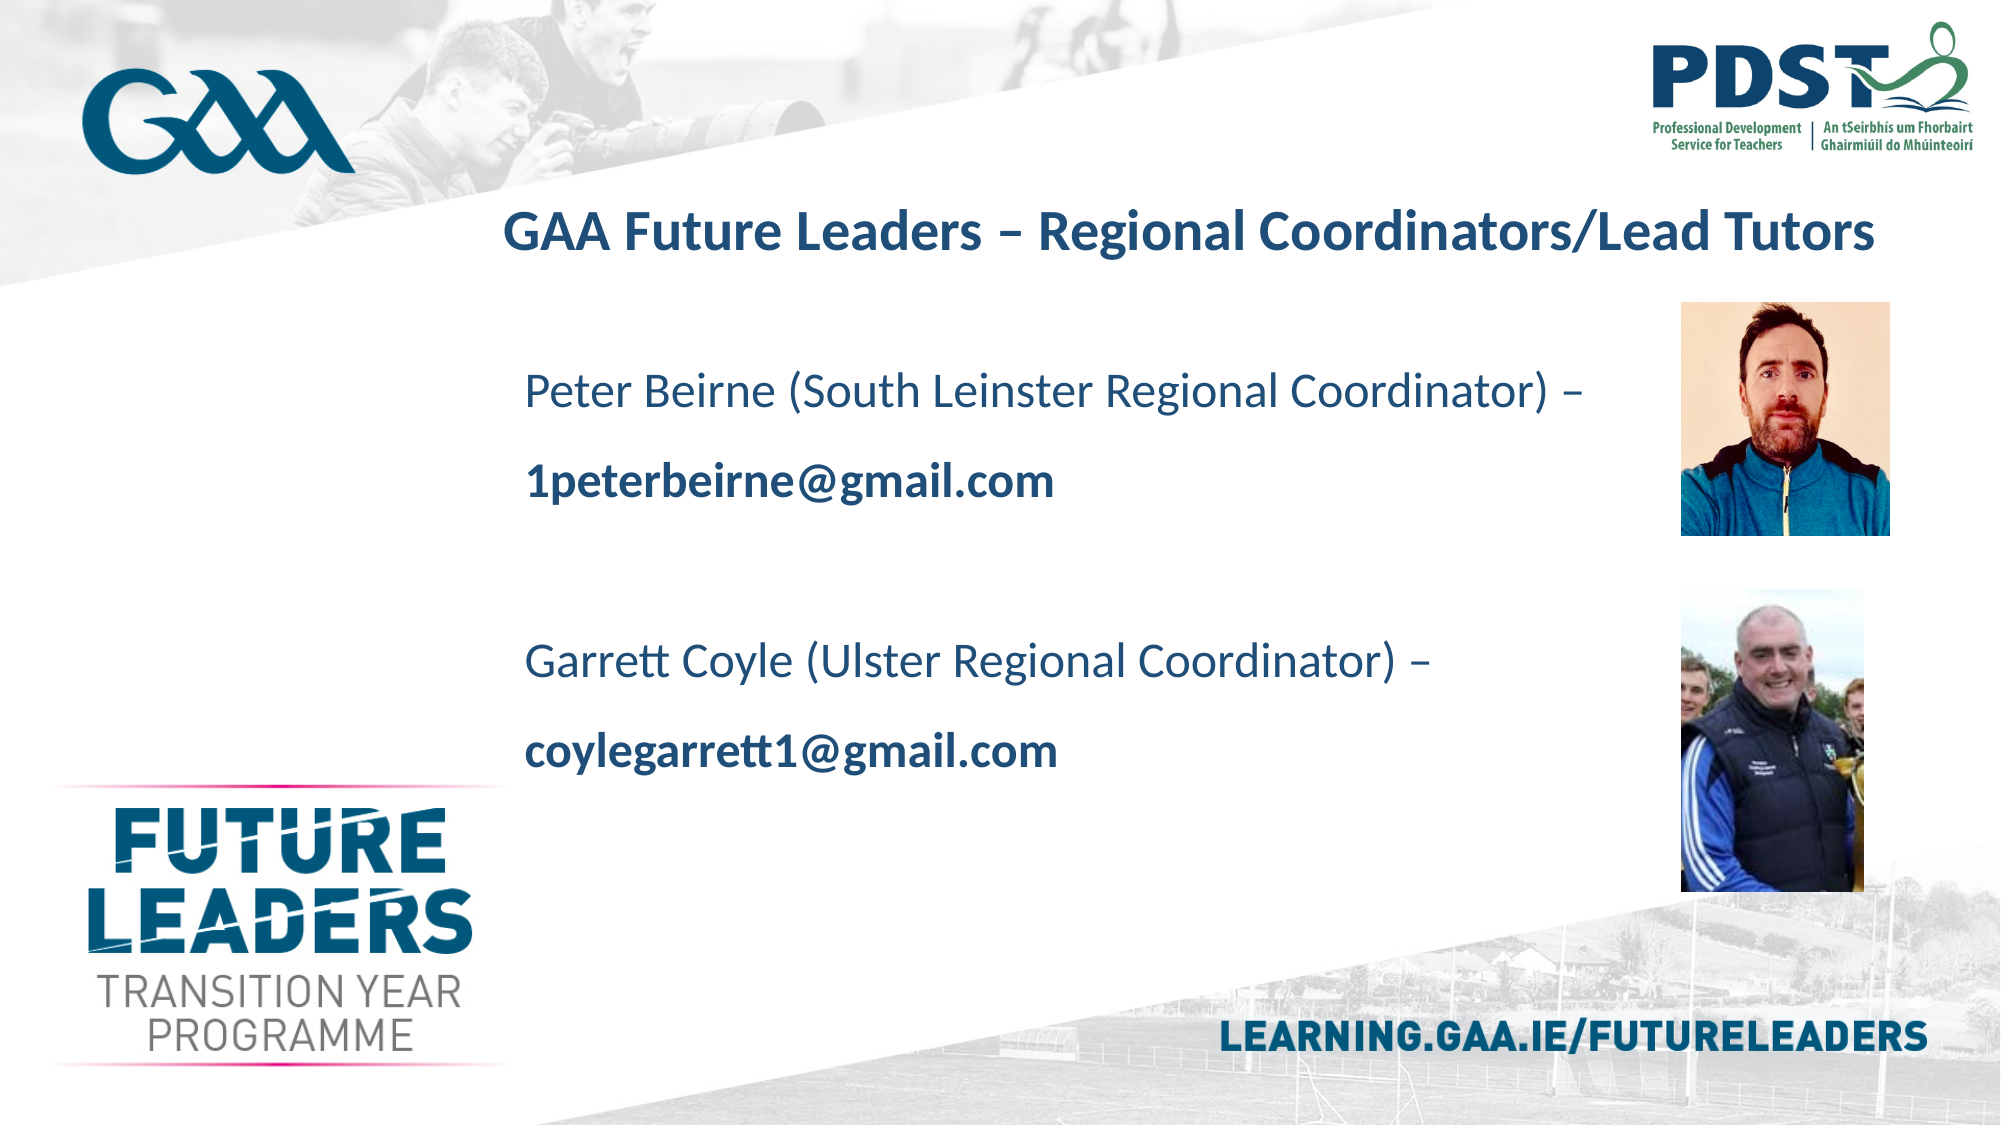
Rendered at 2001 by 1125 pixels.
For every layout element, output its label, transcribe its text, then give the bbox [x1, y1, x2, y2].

text_box Peter Beirne (South Leinster Regional Coordinator) – 1peterbeirne@gmail.com Garrett Coyle (Ulster Regional Coordinator) – coylegarrett1@gmail.com [509, 320, 1661, 906]
picture [0, 0, 2001, 1125]
text_box GAA Future Leaders – Regional Coordinators/Lead Tutors [488, 193, 1969, 285]
